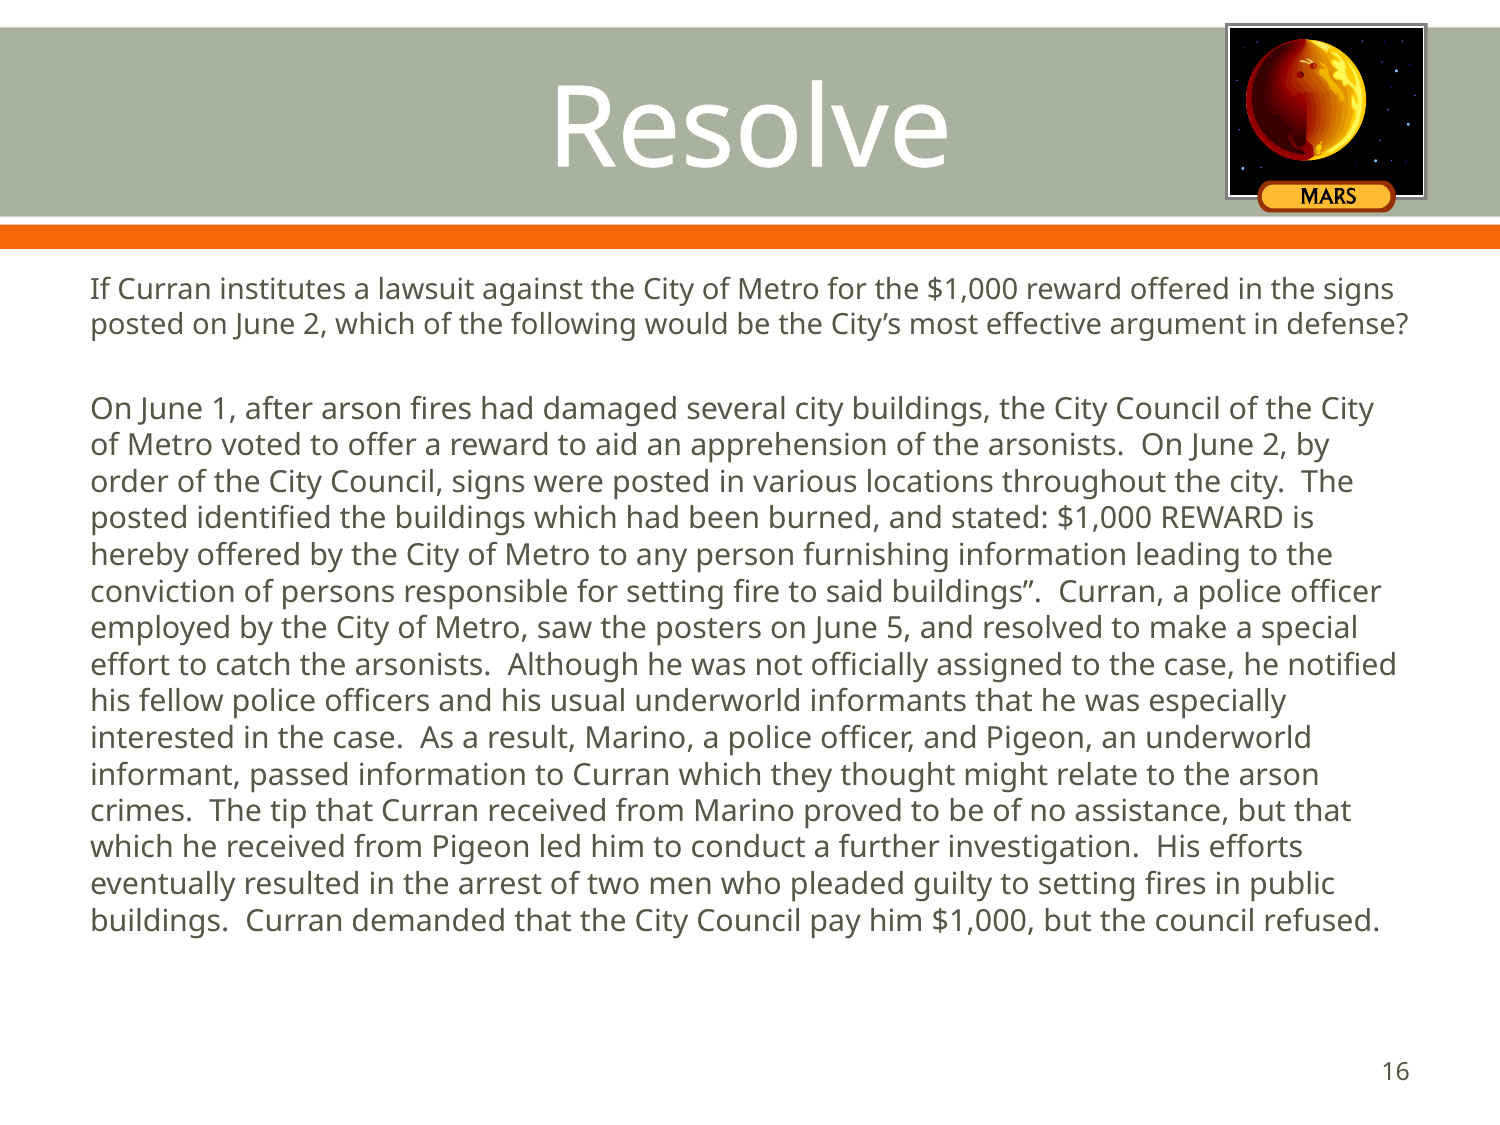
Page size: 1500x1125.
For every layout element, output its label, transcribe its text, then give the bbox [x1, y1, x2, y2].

slide_number 16 [1074, 1042, 1425, 1103]
title Resolve [75, 29, 1219, 213]
list If Curran institutes a lawsuit against the City of Metro for the $1,000 reward offered in the signs posted on June 2, which of the following would be the City’s most effective argument in defense? On June 1, after arson fires had damaged several city buildings, the City Council of the City of Metro voted to offer a reward to aid an apprehension of the arsonists. On June 2, by order of the City Council, signs were posted in various locations throughout the city. The posted identified the buildings which had been burned, and stated: $1,000 REWARD is hereby offered by the City of Metro to any person furnishing information leading to the conviction of persons responsible for setting fire to said buildings”. Curran, a police officer employed by the City of Metro, saw the posters on June 5, and resolved to make a special effort to catch the arsonists. Although he was not officially assigned to the case, he notified his fellow police officers and his usual underworld informants that he was especially interested in the case. As a result, Marino, a police officer, and Pigeon, an underworld informant, passed information to Curran which they thought might relate to the arson crimes. The tip that Curran received from Marino proved to be of no assistance, but that which he received from Pigeon led him to conduct a further investigation. His efforts eventually resulted in the arrest of two men who pleaded guilty to setting fires in public buildings. Curran demanded that the City Council pay him $1,000, but the council refused. [75, 262, 1425, 1005]
picture [1224, 22, 1428, 213]
